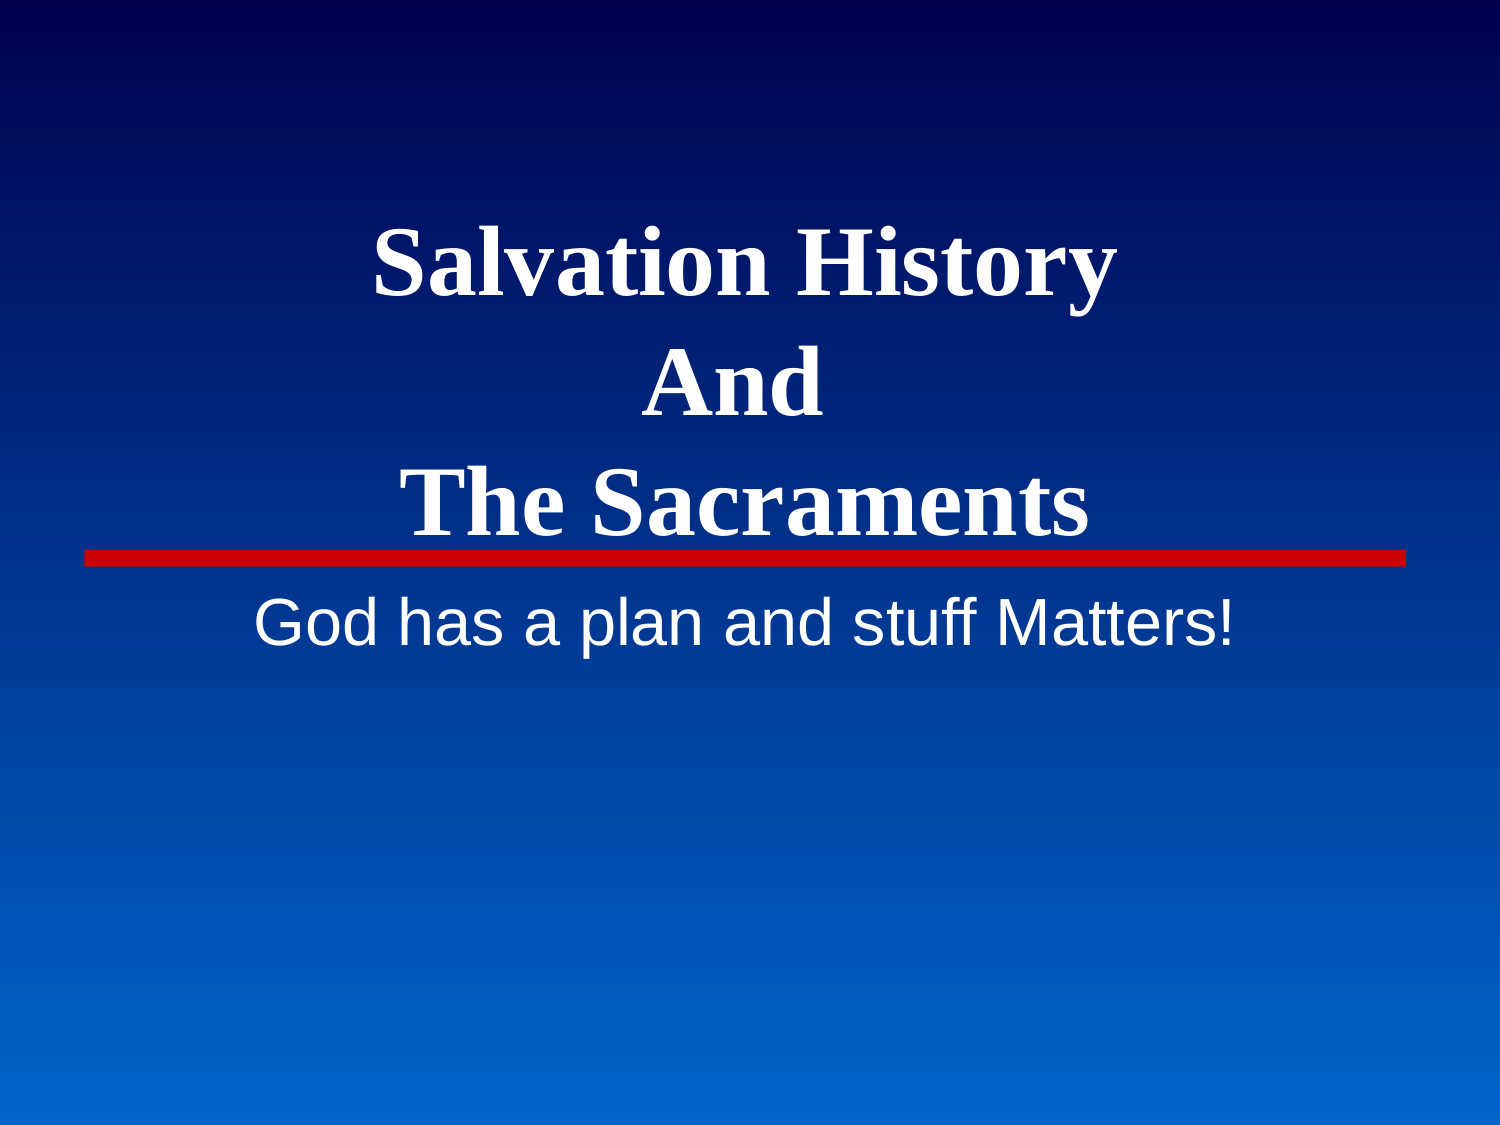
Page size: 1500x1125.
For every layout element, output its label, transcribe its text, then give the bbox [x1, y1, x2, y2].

subtitle God has a plan and stuff Matters! [84, 578, 1407, 1125]
title Salvation History And The Sacraments [84, 195, 1407, 549]
text_box [84, 549, 1407, 567]
